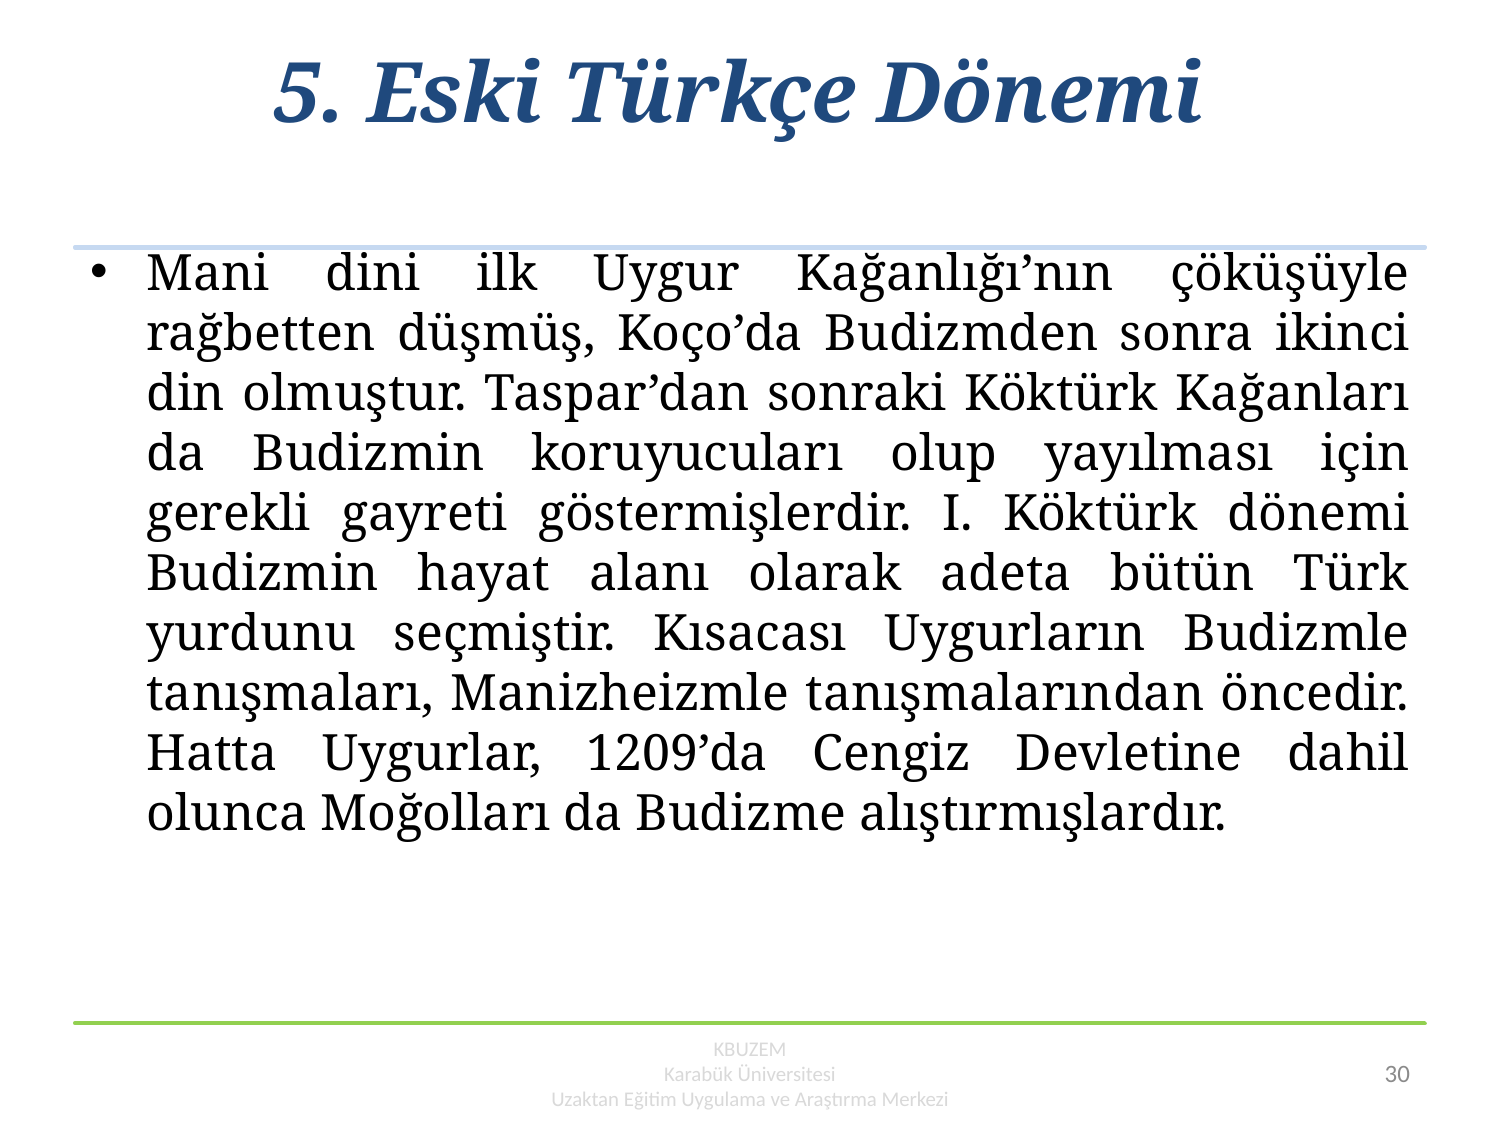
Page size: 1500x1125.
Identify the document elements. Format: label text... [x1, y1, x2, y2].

slide_number 30 [1074, 1042, 1425, 1103]
title 5. Eski Türkçe Dönemi [75, 45, 1425, 232]
list Mani dini ilk Uygur Kağanlığı’nın çöküşüyle rağbetten düşmüş, Koço’da Budizmden sonra ikinci din olmuştur. Taspar’dan sonraki Köktürk Kağanları da Budizmin koruyucuları olup yayılması için gerekli gayreti göstermişlerdir. I. Köktürk dönemi Budizmin hayat alanı olarak adeta bütün Türk yurdunu seçmiştir. Kısacası Uygurların Budizmle tanışmaları, Manizheizmle tanışmalarından öncedir. Hatta Uygurlar, 1209’da Cengiz Devletine dahil olunca Moğolları da Budizme alıştırmışlardır. [75, 232, 1425, 1043]
footer KBUZEM Karabük Üniversitesi Uzaktan Eğitim Uygulama ve Araştırma Merkezi [431, 1042, 1069, 1103]
